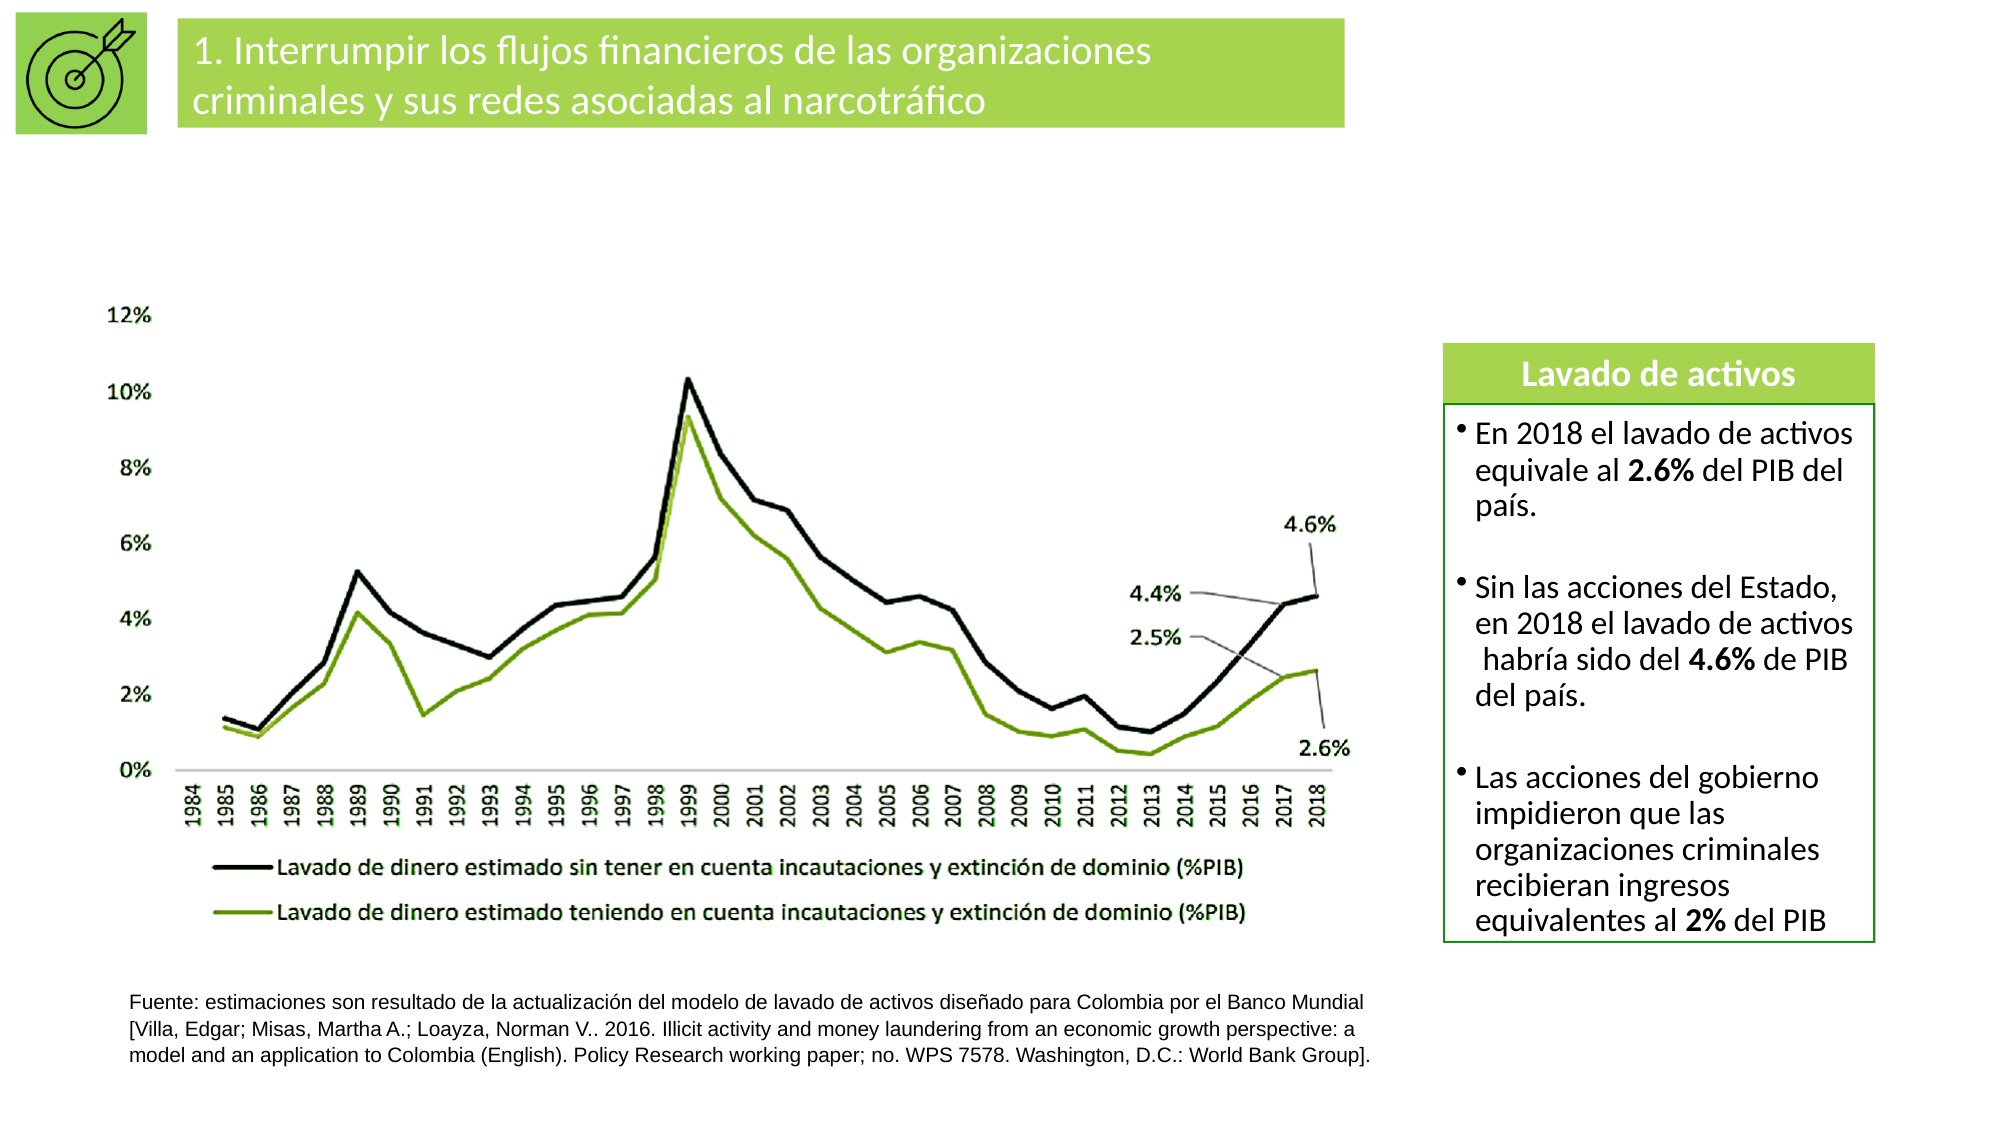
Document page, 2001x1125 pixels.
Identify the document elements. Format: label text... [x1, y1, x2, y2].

picture [26, 18, 136, 129]
text_box Fuente: estimaciones son resultado de la actualización del modelo de lavado de activos diseñado para Colombia por el Banco Mundial [Villa, Edgar; Misas, Martha A.; Loayza, Norman V.. 2016. Illicit activity and money laundering from an economic growth perspective: a model and an application to Colombia (English). Policy Research working paper; no. WPS 7578. Washington, D.C.: World Bank Group]. [114, 979, 1394, 1075]
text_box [1443, 343, 1875, 942]
picture [26, 293, 1351, 942]
text_box [15, 11, 148, 135]
text_box 1. Interrumpir los flujos financieros de las organizaciones criminales y sus redes asociadas al narcotráfico [177, 17, 1346, 129]
